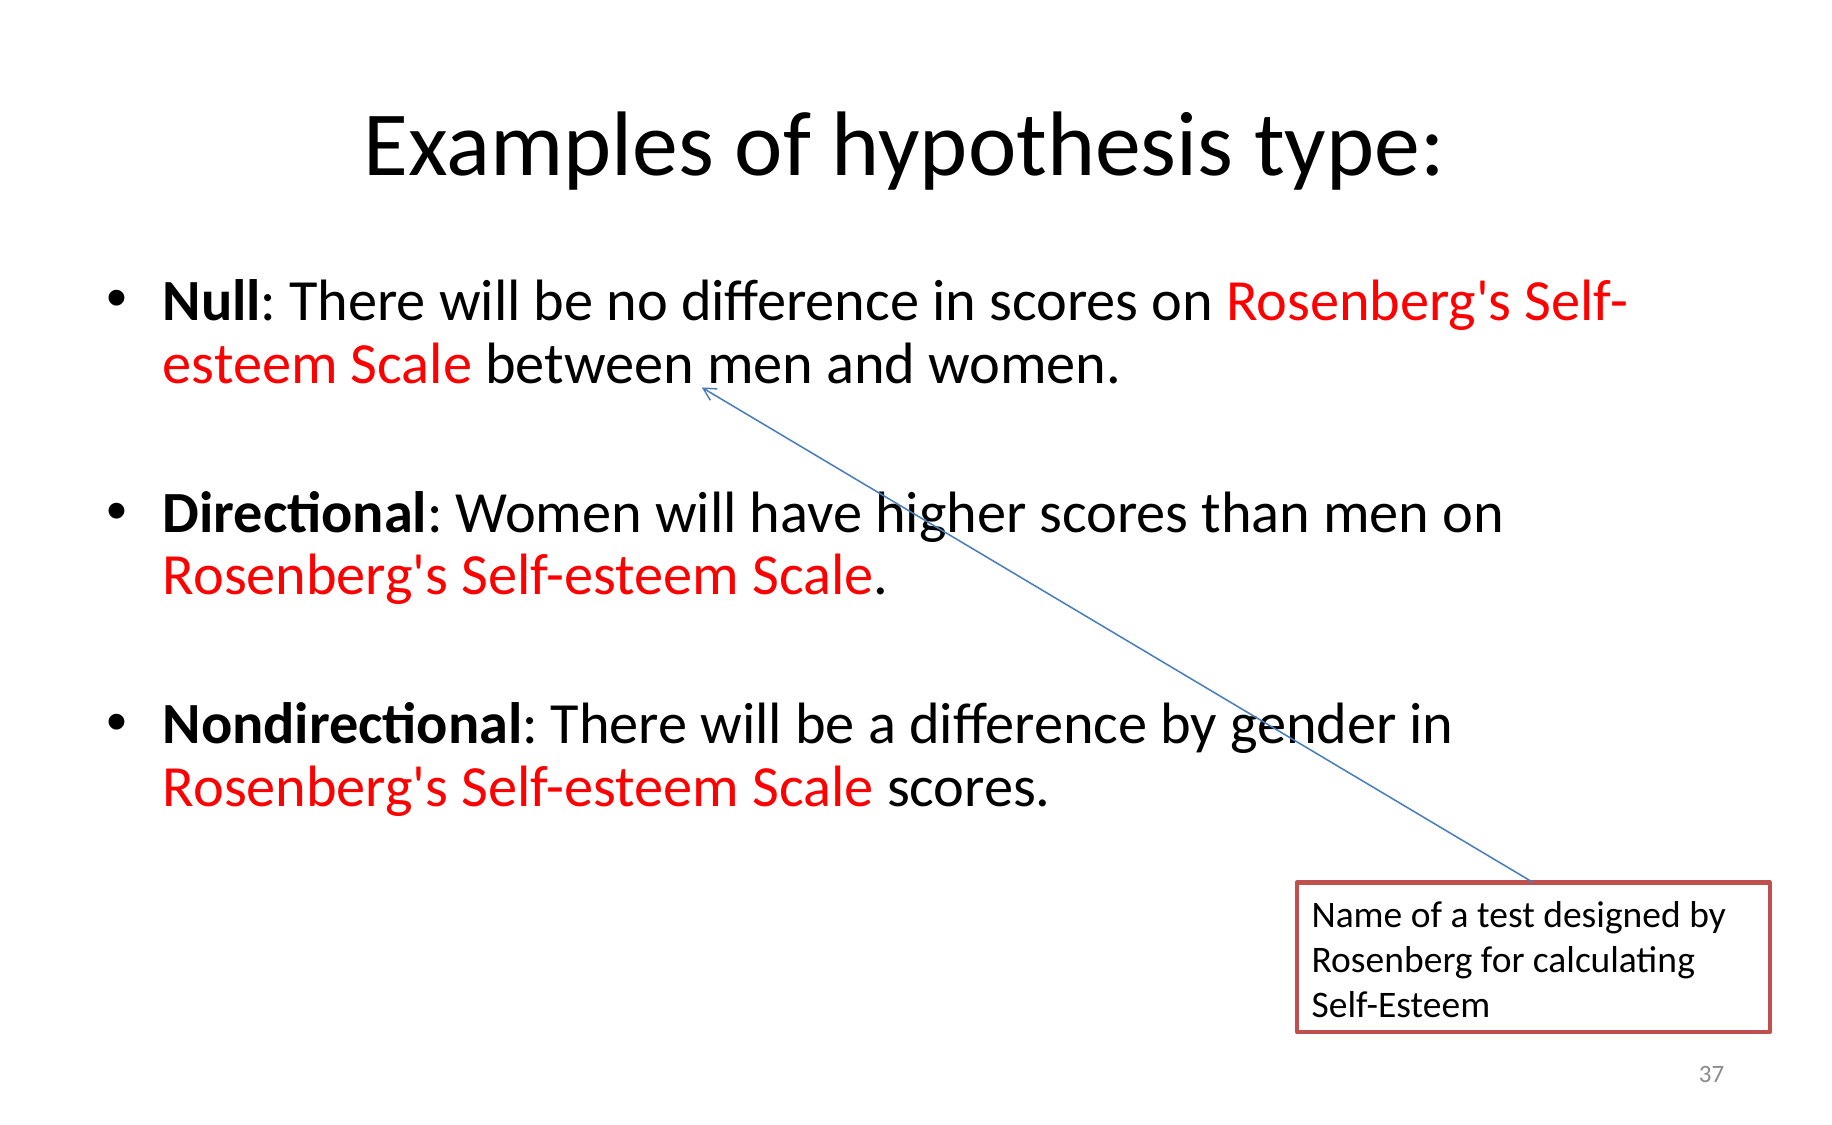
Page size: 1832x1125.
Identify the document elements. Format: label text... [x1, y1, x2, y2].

text_box Name of a test designed by Rosenberg for calculating Self-Esteem [1370, 880, 1772, 1034]
title Examples of hypothesis type: [91, 45, 1740, 233]
slide_number 37 [1312, 1042, 1740, 1103]
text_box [869, 219, 1366, 1052]
list Null: There will be no difference in scores on Rosenberg's Self-esteem Scale between men and women. Directional: Women will have higher scores than men on Rosenberg's Self-esteem Scale. Nondirectional: There will be a difference by gender in Rosenberg's Self-esteem Scale scores. [1370, 262, 1740, 880]
list Null: There will be no difference in scores on Rosenberg's Self-esteem Scale between men and women. Directional: Women will have higher scores than men on Rosenberg's Self-esteem Scale. Nondirectional: There will be a difference by gender in Rosenberg's Self-esteem Scale scores. [91, 262, 864, 1005]
